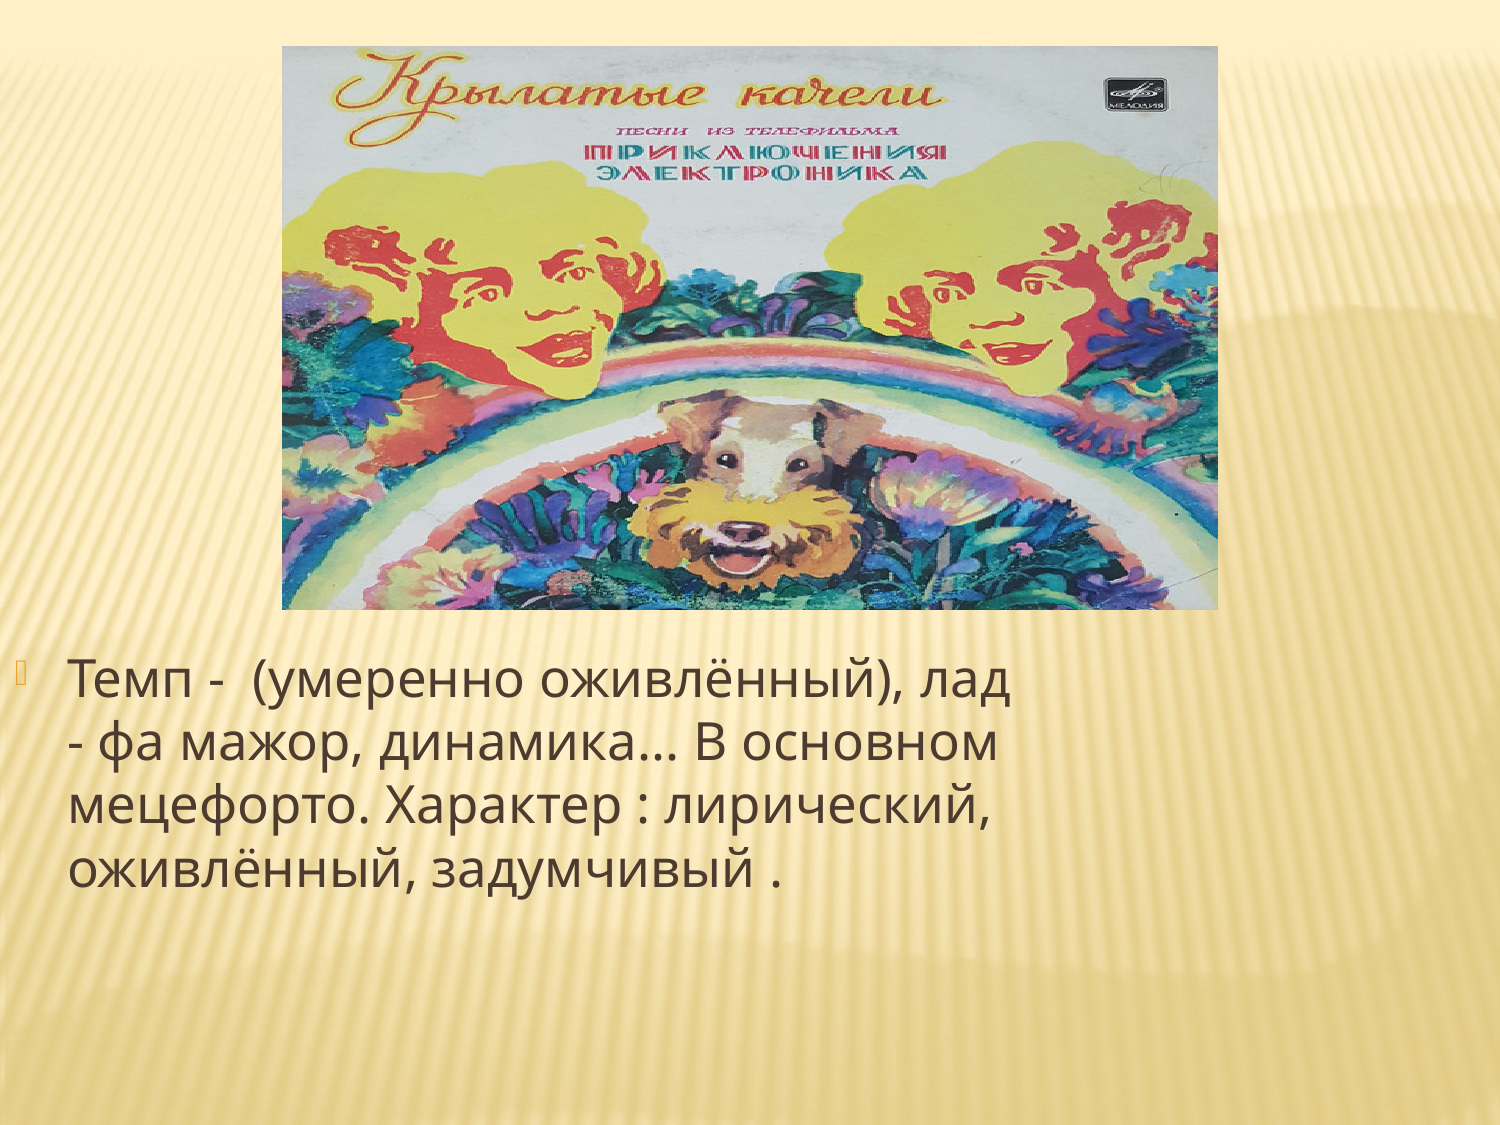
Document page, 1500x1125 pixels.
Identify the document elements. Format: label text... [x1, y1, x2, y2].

picture [281, 46, 1219, 610]
subtitle Темп - (умеренно оживлённый), лад - фа мажор, динамика... В основном мецефорто. Характер : лирический, оживлённый, задумчивый . [0, 637, 1050, 925]
